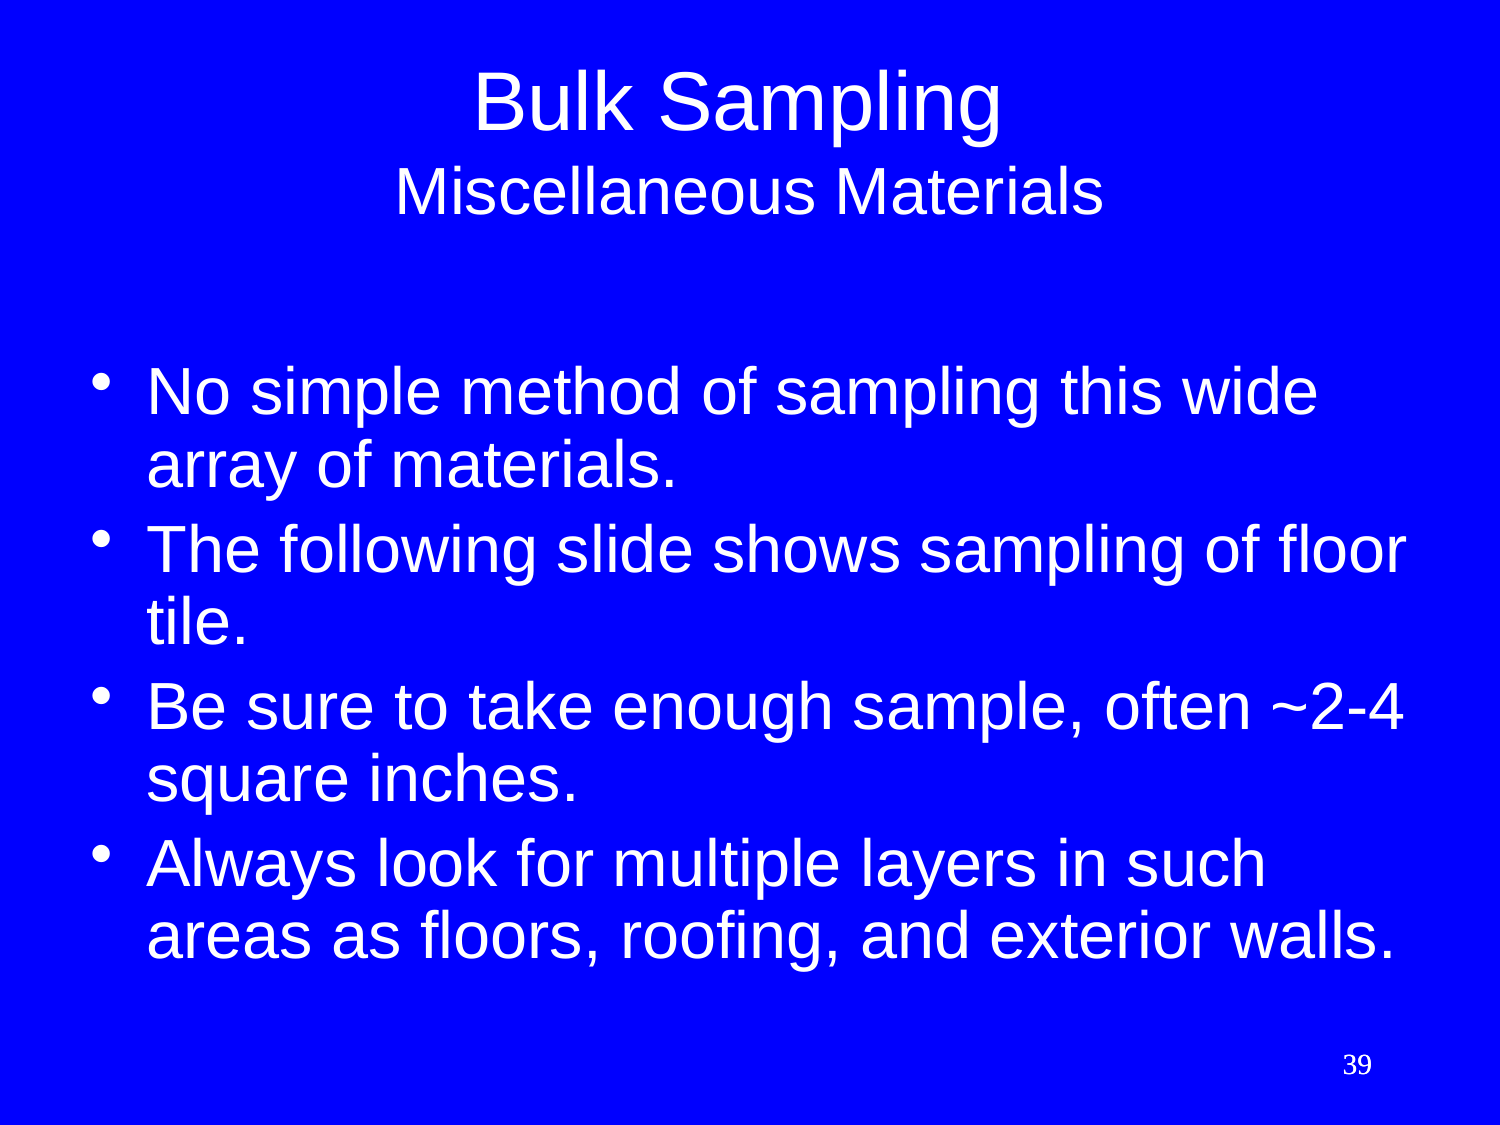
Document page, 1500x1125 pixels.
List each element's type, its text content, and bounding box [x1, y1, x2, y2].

title Bulk Sampling Miscellaneous Materials [112, 37, 1388, 238]
text_box 39 [1074, 1024, 1388, 1100]
list No simple method of sampling this wide array of materials. The following slide shows sampling of floor tile. Be sure to take enough sample, often ~2-4 square inches. Always look for multiple layers in such areas as floors, roofing, and exterior walls. [75, 350, 1450, 1025]
